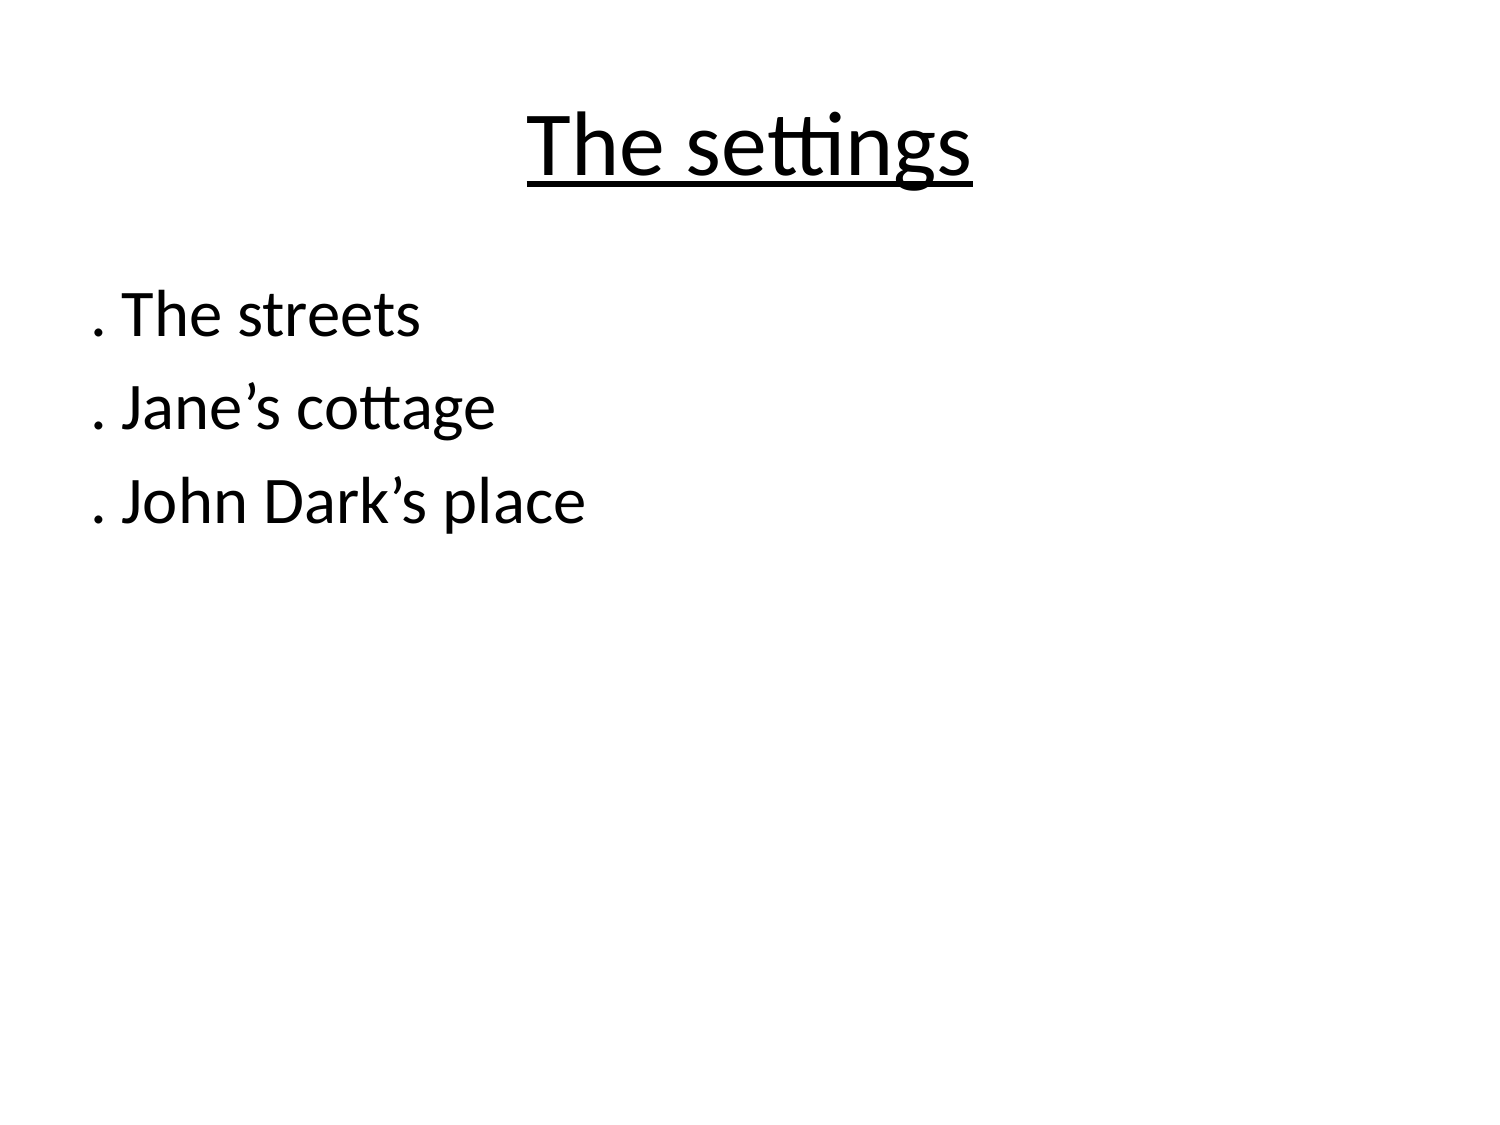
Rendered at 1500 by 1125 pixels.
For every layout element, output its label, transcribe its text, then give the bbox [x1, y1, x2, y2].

title The settings [75, 45, 1425, 233]
list . The streets . Jane’s cottage . John Dark’s place [75, 262, 1425, 1005]
